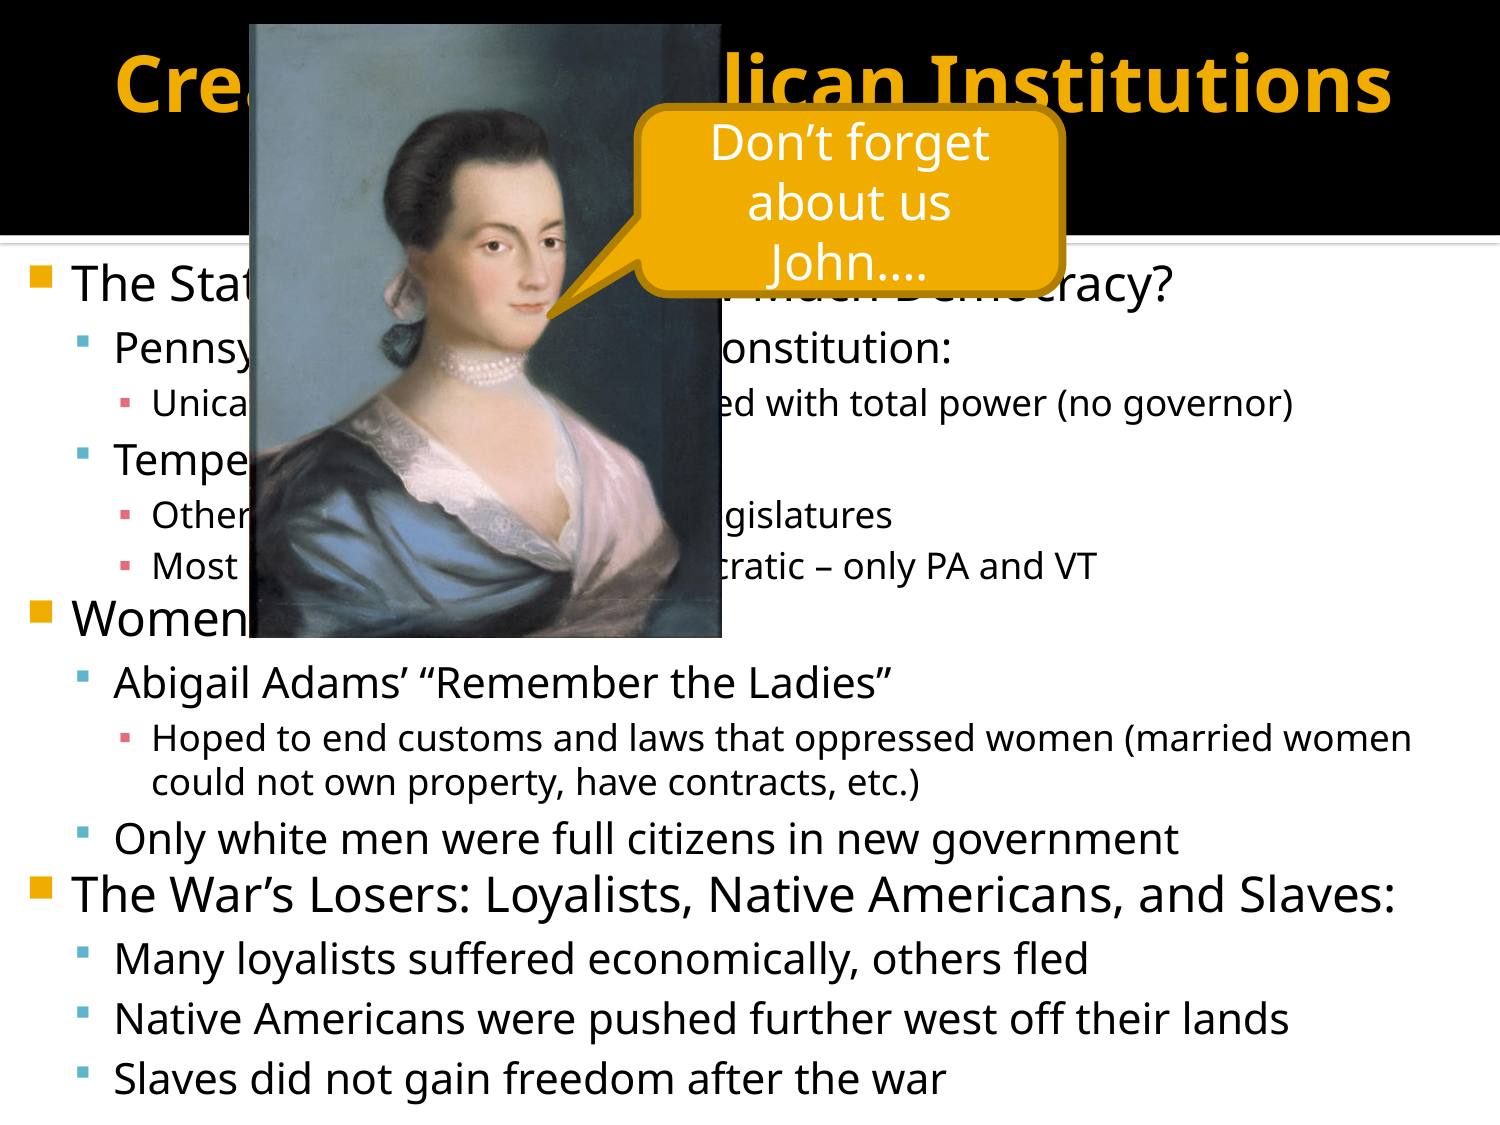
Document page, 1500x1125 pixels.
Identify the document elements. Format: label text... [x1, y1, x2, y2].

title Creating Republican Institutions (1776 – 1787) [723, 25, 1425, 231]
title Creating Republican Institutions (1776 – 1787) [75, 25, 248, 231]
picture [249, 24, 722, 638]
text_box Don’t forget about us John…. [727, 102, 1067, 299]
list The State Constitutions: How Much Democracy? Pennsylvania’s Controversial Constitution: Unicameral legislature was created with total power (no governor) Tempering Democracy: Other states created bicameral legislatures Most states were not truly democratic – only PA and VT Women Seek a Public Voice: Abigail Adams’ “Remember the Ladies” Hoped to end customs and laws that oppressed women (married women could not own property, have contracts, etc.) Only white men were full citizens in new government The War’s Losers: Loyalists, Native Americans, and Slaves: Many loyalists suffered economically, others fled Native Americans were pushed further west off their lands Slaves did not gain freedom after the war [0, 237, 1500, 1125]
